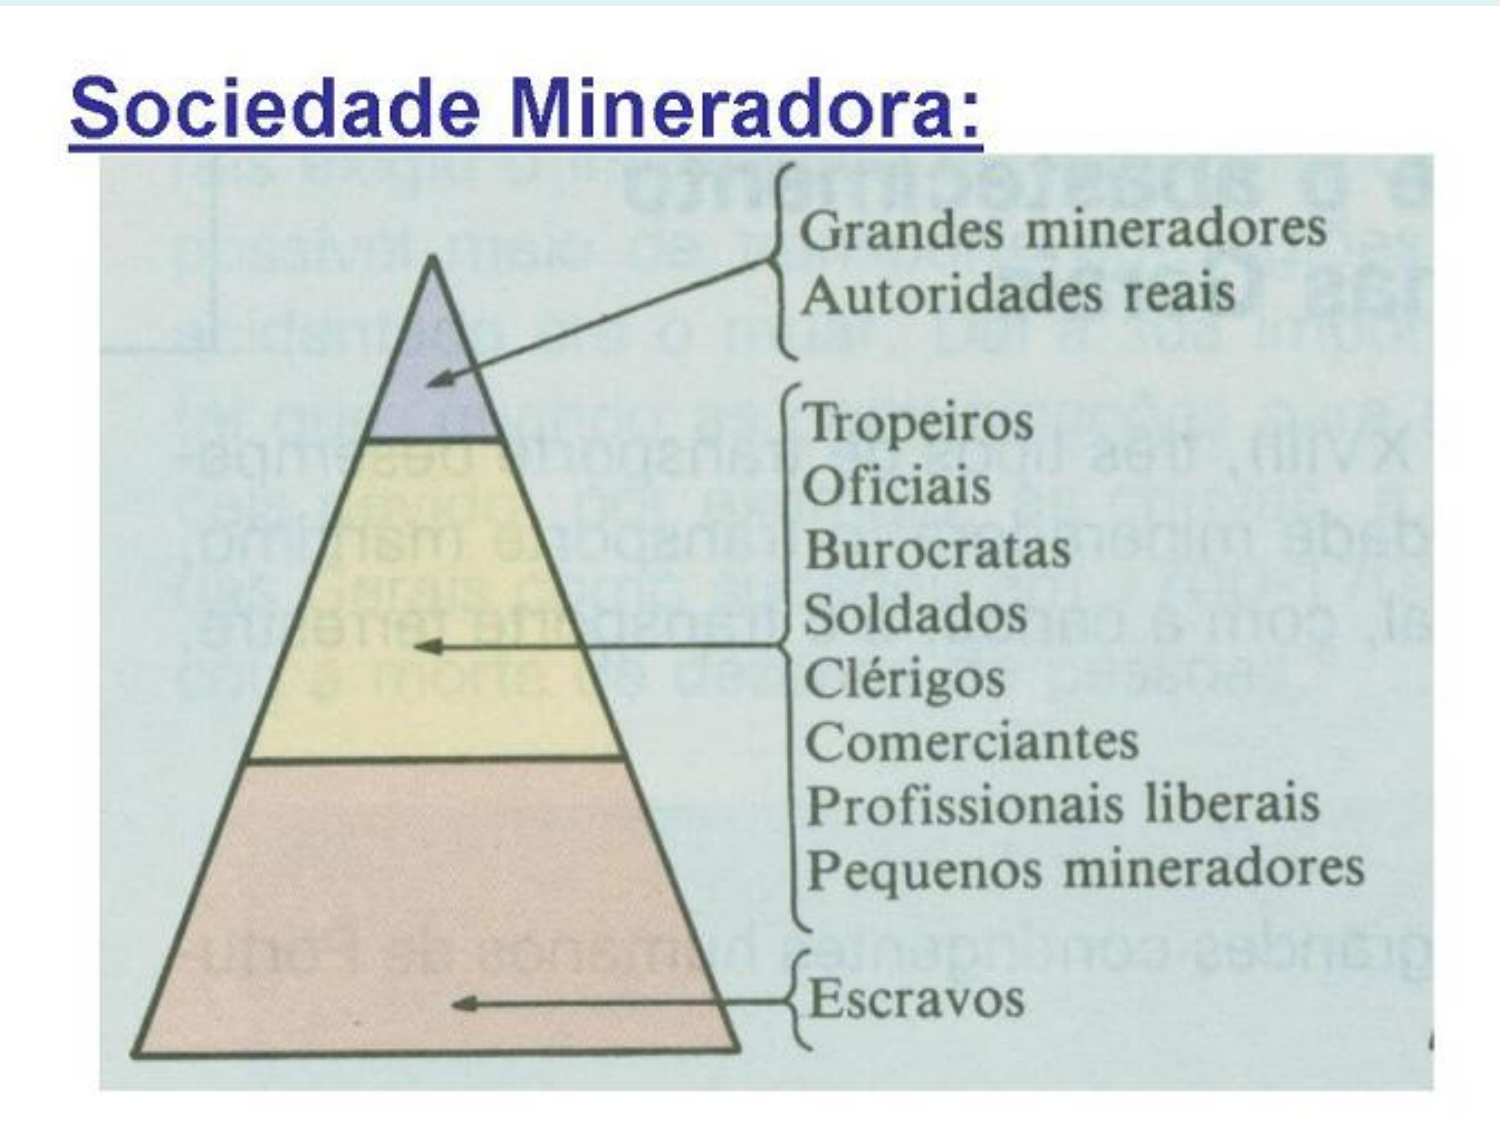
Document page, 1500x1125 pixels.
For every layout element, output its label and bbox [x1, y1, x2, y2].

list [0, 6, 1500, 1125]
